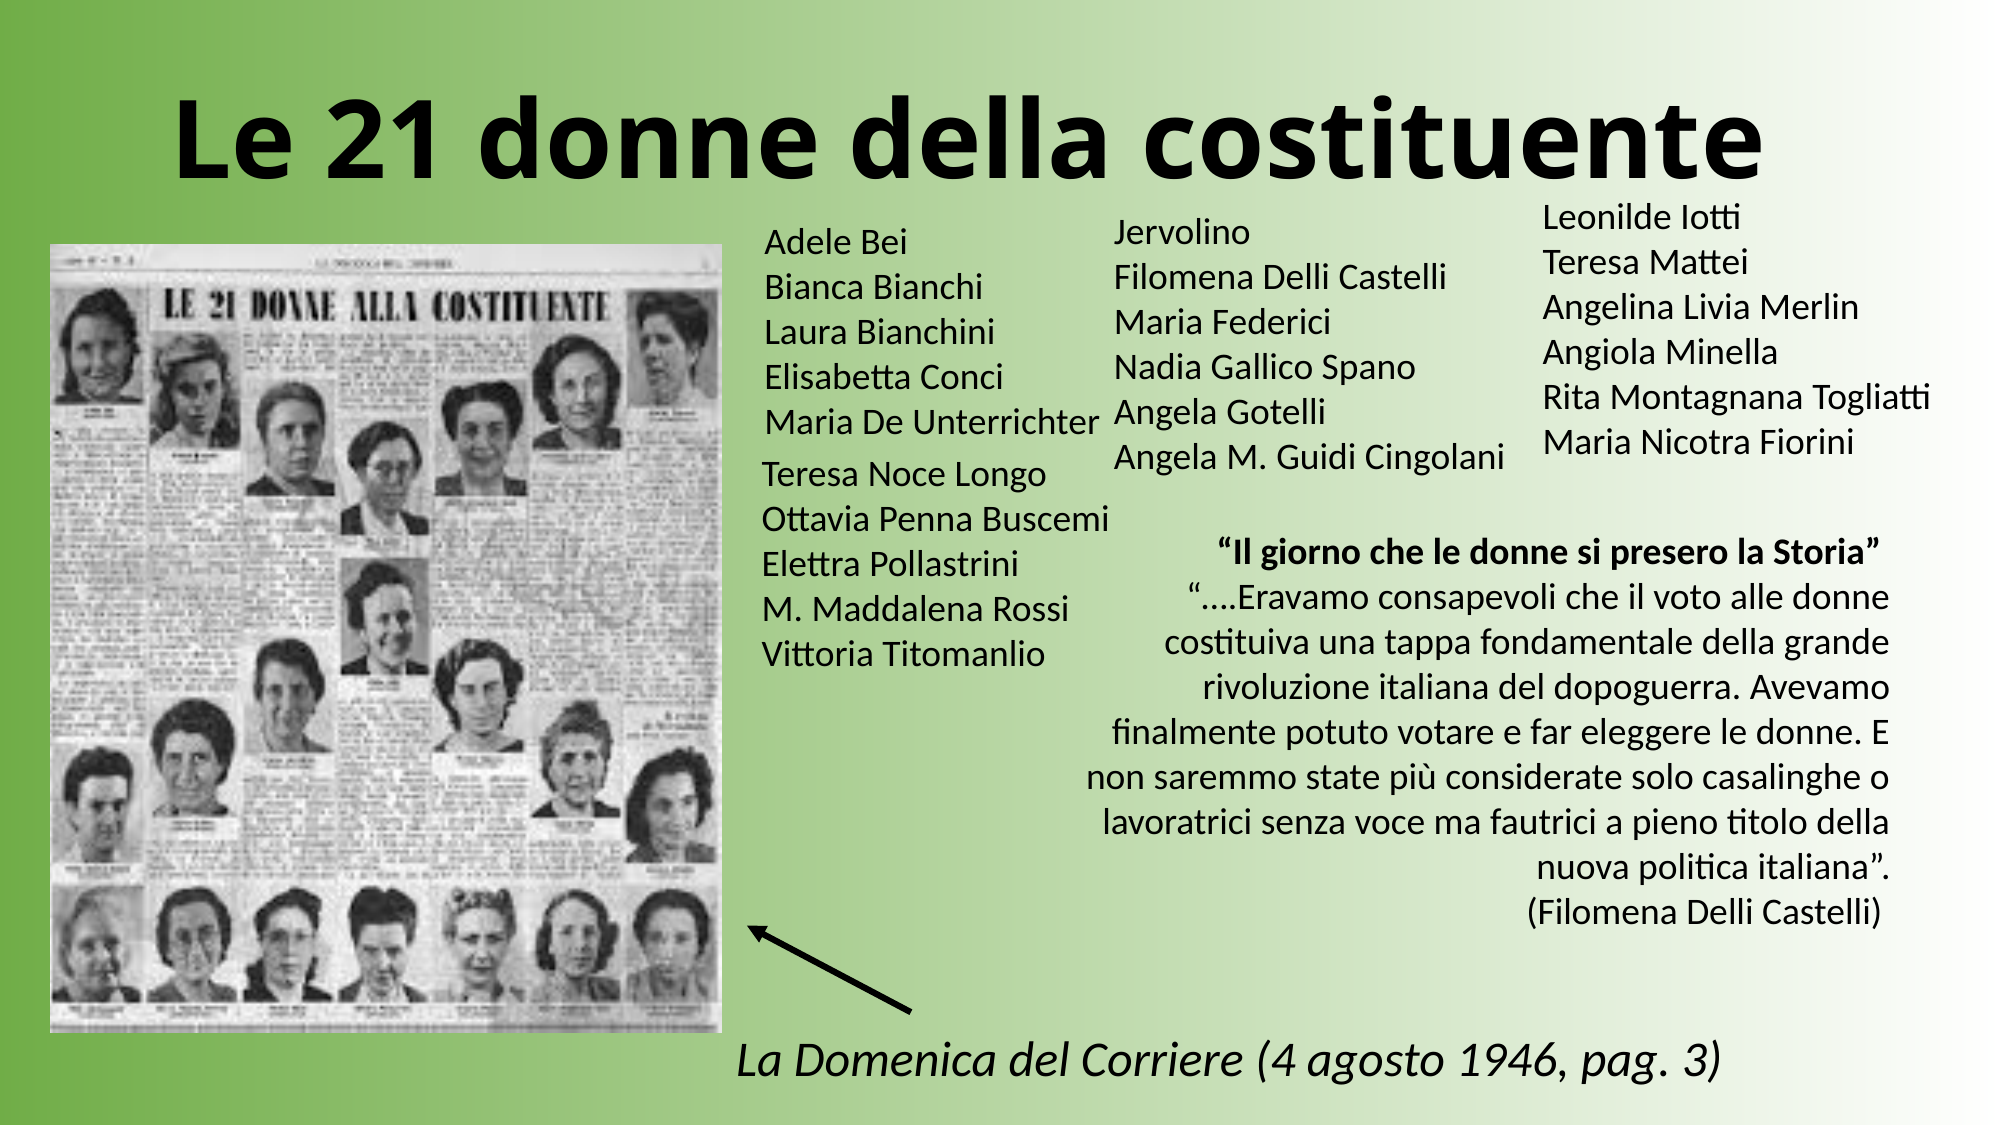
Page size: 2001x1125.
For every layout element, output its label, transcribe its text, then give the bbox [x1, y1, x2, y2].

text_box Jervolino Filomena Delli Castelli Maria Federici Nadia Gallico Spano Angela Gotelli Angela M. Guidi Cingolani [1099, 199, 1623, 485]
text_box “Il giorno che le donne si presero la Storia” “….Eravamo consapevoli che il voto alle donne costituiva una tappa fondamentale della grande rivoluzione italiana del dopoguerra. Avevamo finalmente potuto votare e far eleggere le donne. E non saremmo state più considerate solo casalinghe o lavoratrici senza voce ma fautrici a pieno titolo della nuova politica italiana”. (Filomena Delli Castelli) [1030, 519, 1906, 940]
title Le 21 donne della costituente [130, 75, 1806, 210]
text_box Teresa Noce Longo Ottavia Penna Buscemi Elettra Pollastrini M. Maddalena Rossi Vittoria Titomanlio [746, 441, 1443, 681]
text_box Adele Bei Bianca Bianchi Laura Bianchini Elisabetta Conci Maria De Unterrichter [749, 209, 1116, 450]
text_box Leonilde Iotti Teresa Mattei Angelina Livia Merlin Angiola Minella Rita Montagnana Togliatti Maria Nicotra Fiorini [1527, 184, 2000, 470]
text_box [746, 925, 911, 1013]
picture [49, 244, 722, 1033]
text_box La Domenica del Corriere (4 agosto 1946, pag. 3) [721, 1018, 1806, 1094]
